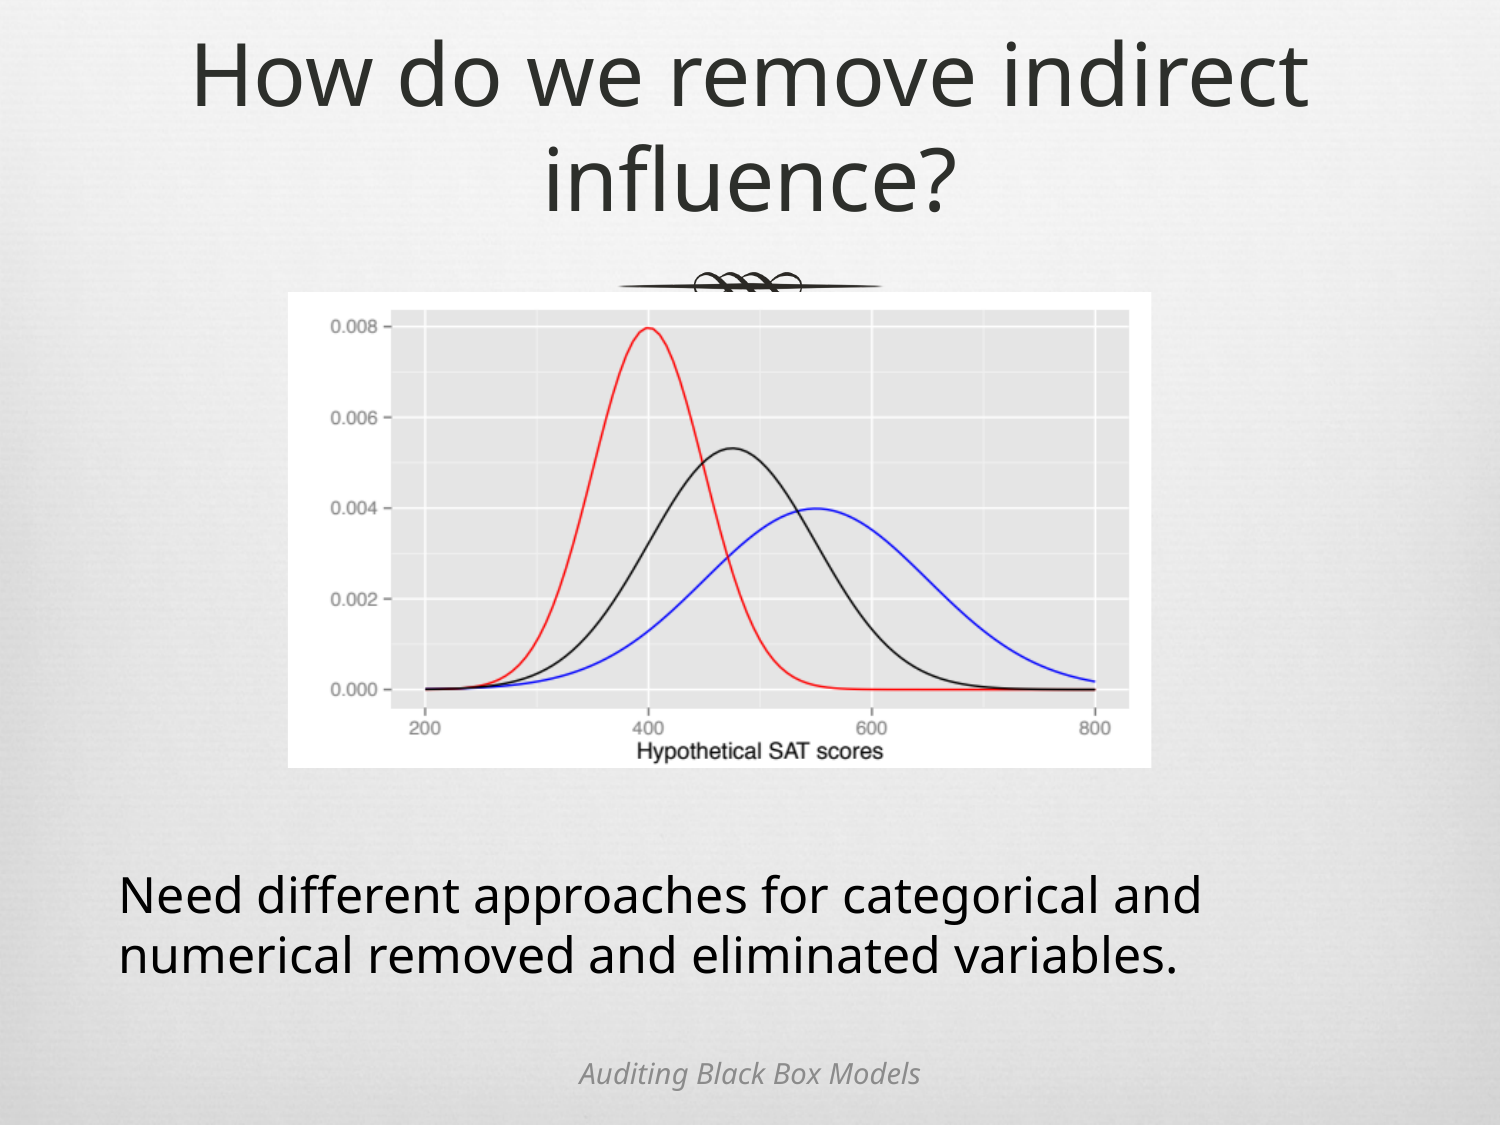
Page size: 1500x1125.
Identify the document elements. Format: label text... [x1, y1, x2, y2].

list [287, 292, 1152, 769]
picture [615, 272, 885, 292]
text_box Need different approaches for categorical and numerical removed and eliminated variables. [104, 856, 1425, 992]
title How do we remove indirect influence? [112, 11, 1388, 236]
